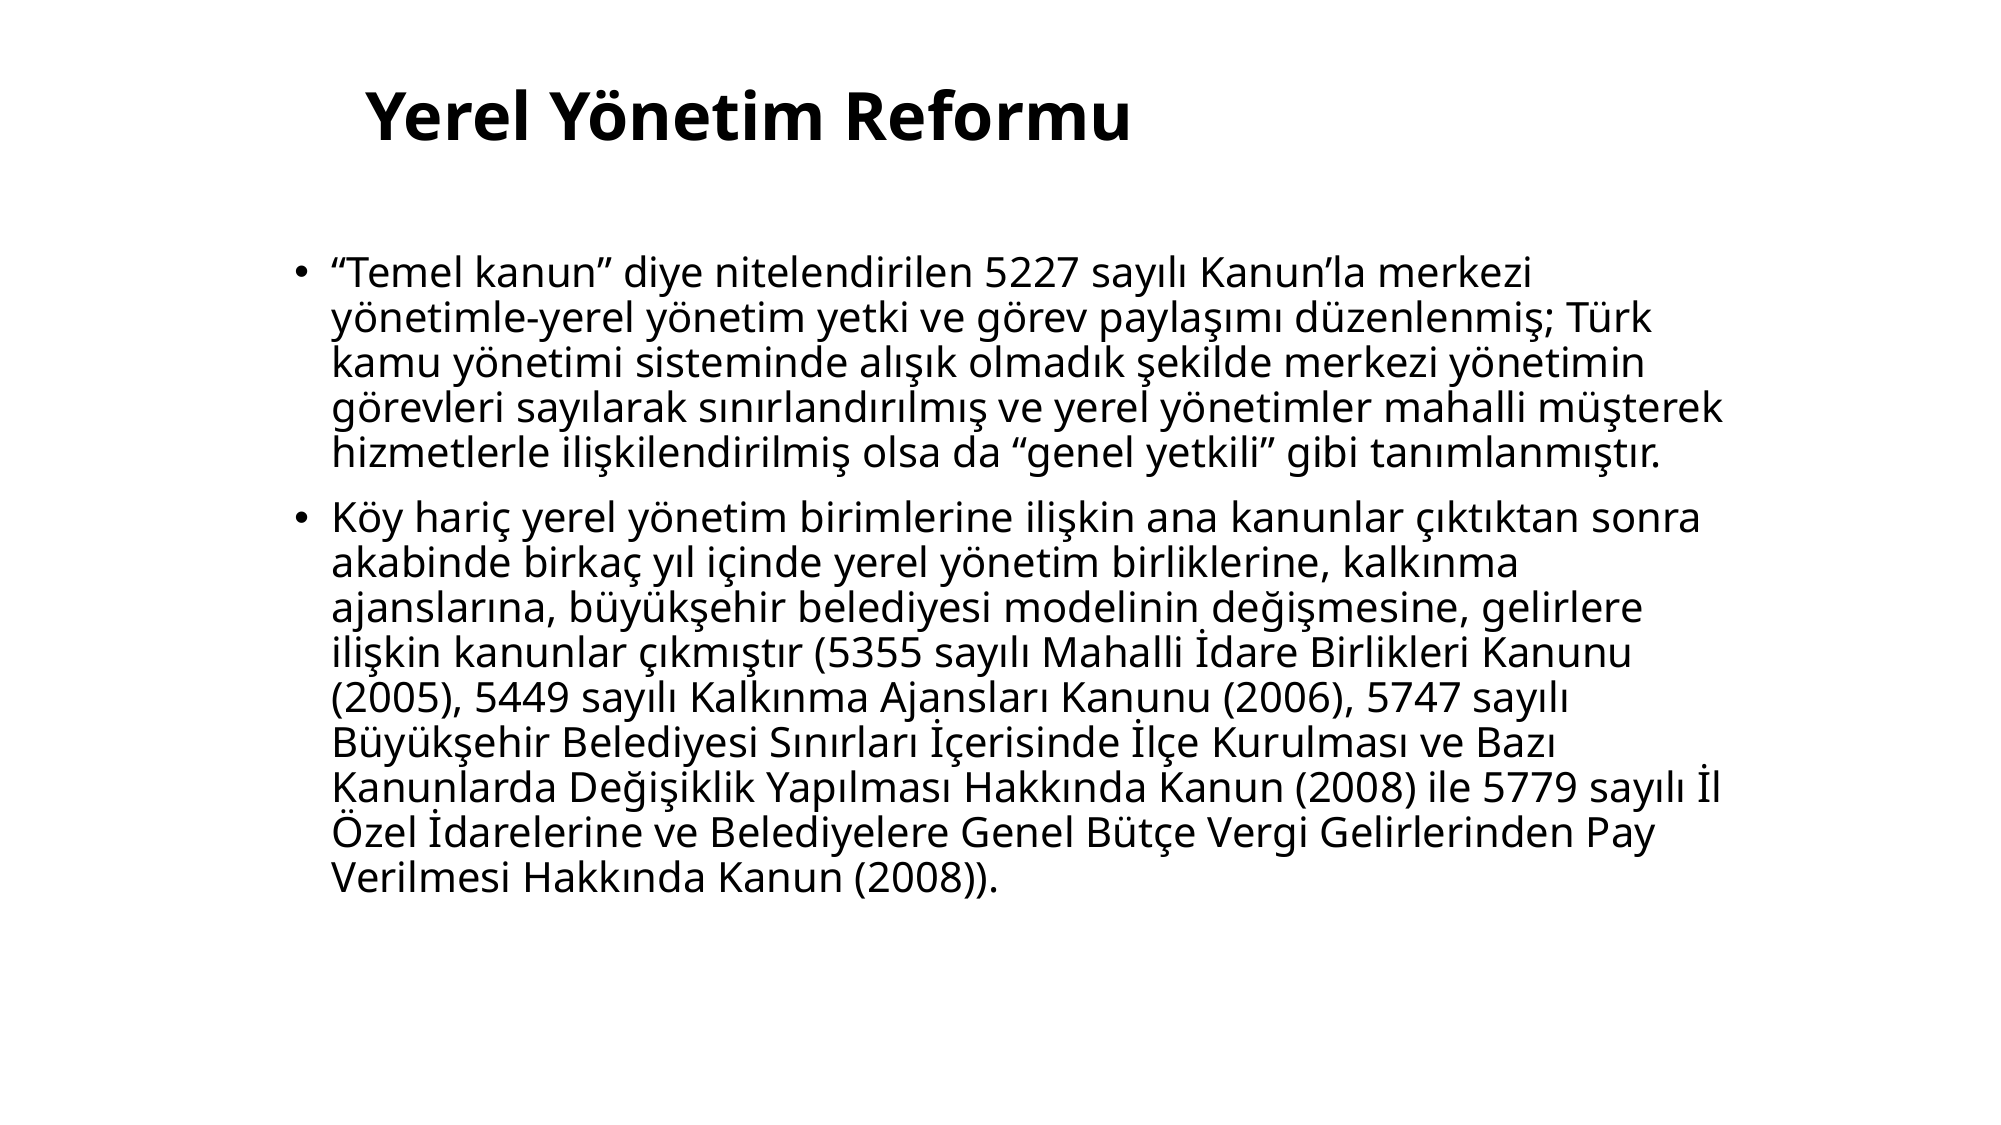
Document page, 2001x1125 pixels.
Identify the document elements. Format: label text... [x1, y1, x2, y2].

list “Temel kanun” diye nitelendirilen 5227 sayılı Kanun’la merkezi yönetimle-yerel yönetim yetki ve görev paylaşımı düzenlenmiş; Türk kamu yönetimi sisteminde alışık olmadık şekilde merkezi yönetimin görevleri sayılarak sınırlandırılmış ve yerel yönetimler mahalli müşterek hizmetlerle ilişkilendirilmiş olsa da “genel yetkili” gibi tanımlanmıştır. Köy hariç yerel yönetim birimlerine ilişkin ana kanunlar çıktıktan sonra akabinde birkaç yıl içinde yerel yönetim birliklerine, kalkınma ajanslarına, büyükşehir belediyesi modelinin değişmesine, gelirlere ilişkin kanunlar çıkmıştır (5355 sayılı Mahalli İdare Birlikleri Kanunu (2005), 5449 sayılı Kalkınma Ajansları Kanunu (2006), 5747 sayılı Büyükşehir Belediyesi Sınırları İçerisinde İlçe Kurulması ve Bazı Kanunlarda Değişiklik Yapılması Hakkında Kanun (2008) ile 5779 sayılı İl Özel İdarelerine ve Belediyelere Genel Bütçe Vergi Gelirlerinden Pay Verilmesi Hakkında Kanun (2008)). [279, 243, 1746, 1125]
title Yerel Yönetim Reformu [350, 37, 1686, 200]
